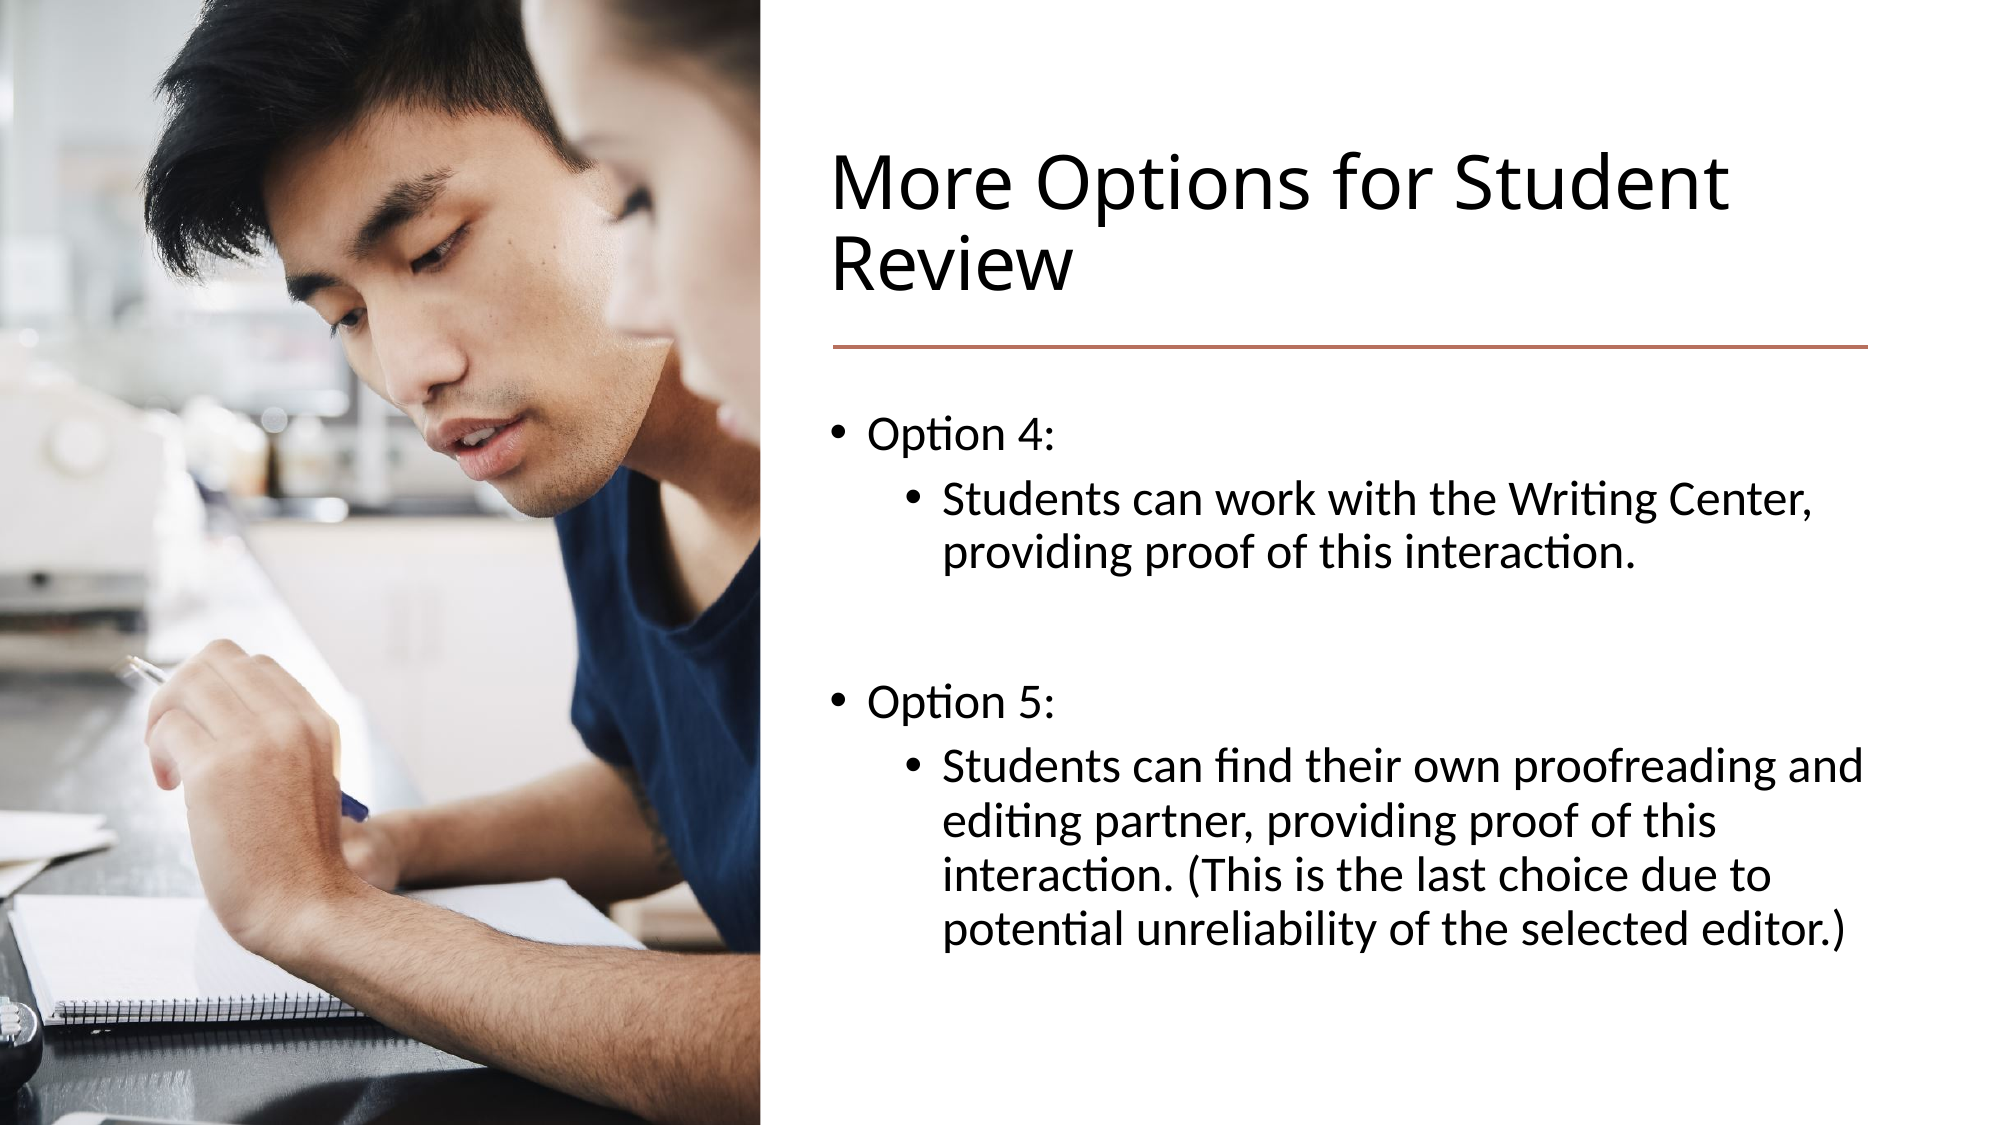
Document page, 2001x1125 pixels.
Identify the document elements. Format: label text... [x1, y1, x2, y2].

list Option 4: Students can work with the Writing Center, providing proof of this interaction. Option 5: Students can find their own proofreading and editing partner, providing proof of this interaction. (This is the last choice due to potential unreliability of the selected editor.) [814, 399, 1895, 1021]
title More Options for Student Review [814, 103, 2000, 315]
picture [0, 0, 761, 1125]
